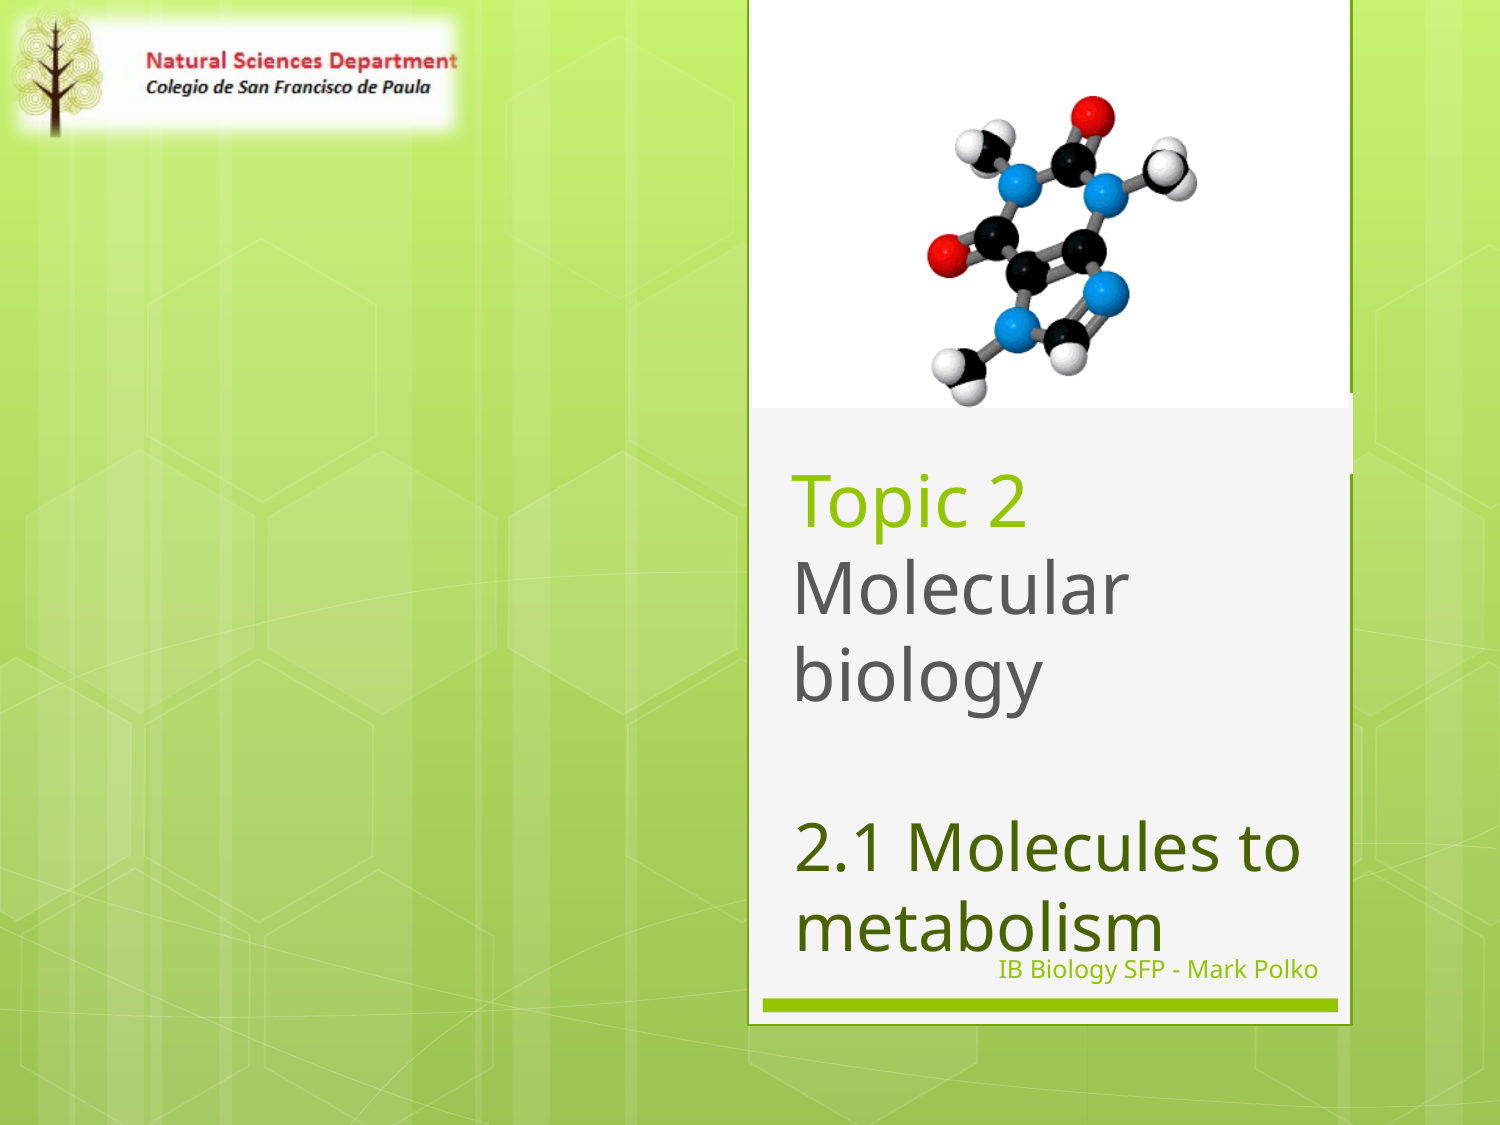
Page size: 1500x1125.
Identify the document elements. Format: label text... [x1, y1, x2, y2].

title Topic 2 Molecular biology [776, 485, 1320, 724]
picture [0, 0, 473, 151]
footer IB Biology SFP - Mark Polko [870, 938, 1335, 999]
picture [752, 0, 1353, 474]
subtitle 2.1 Molecules to metabolism [779, 704, 1323, 911]
